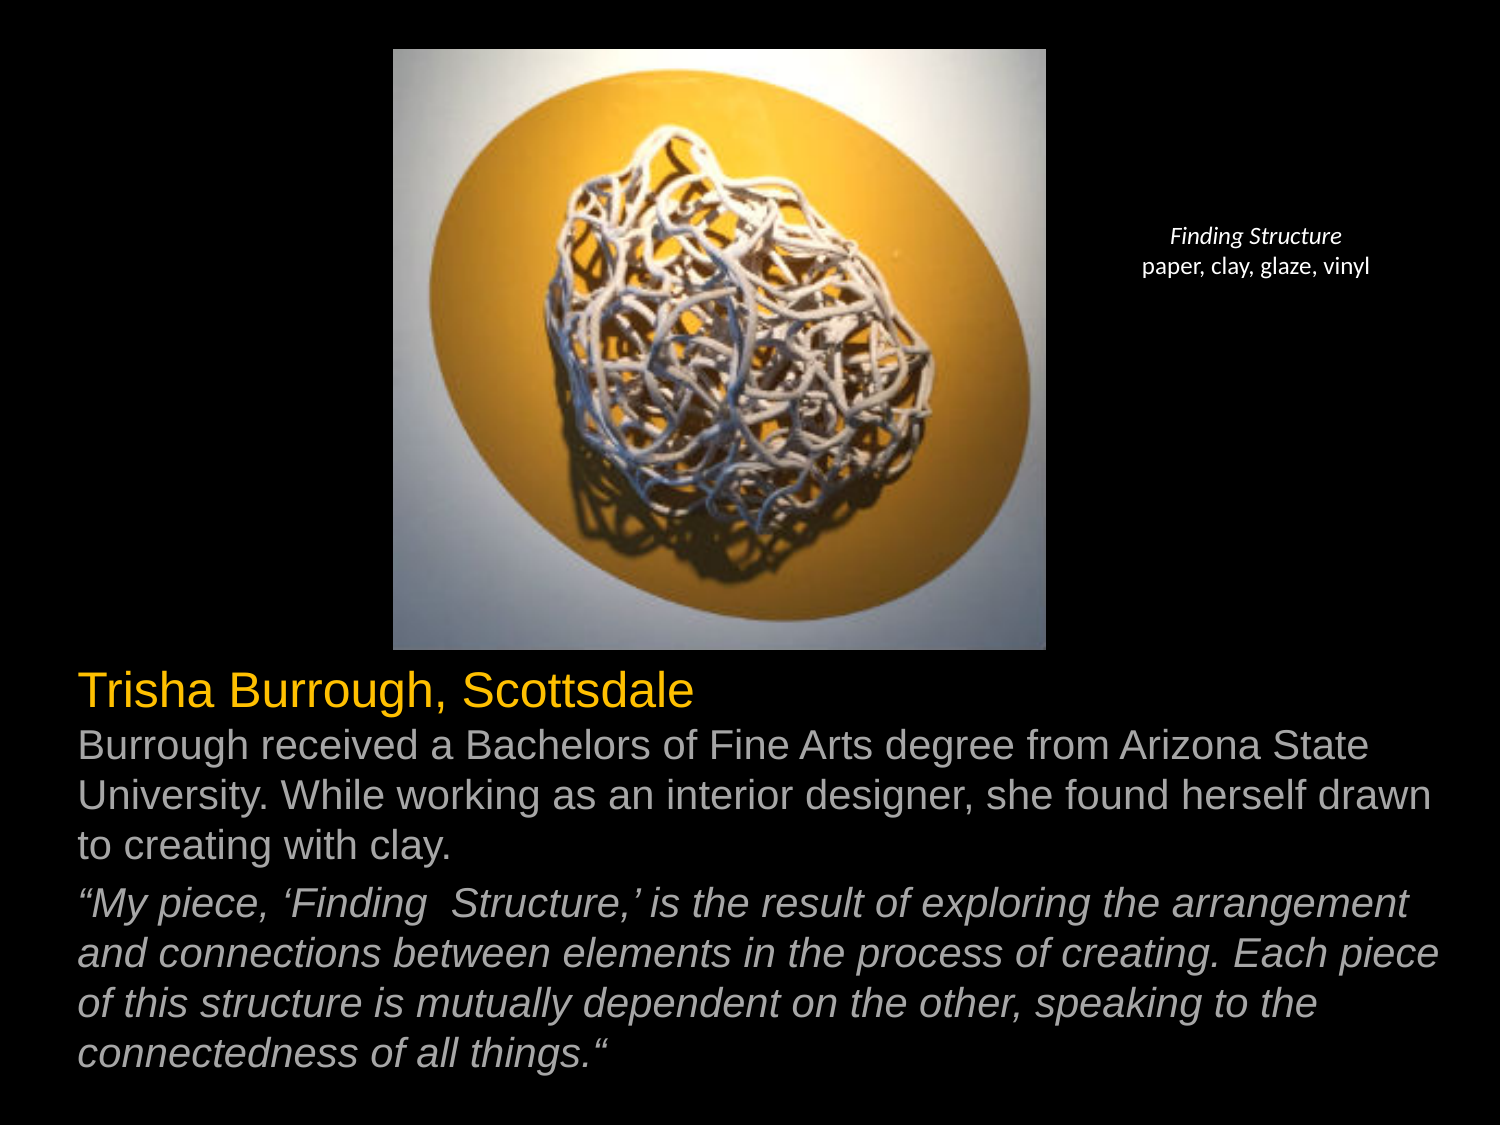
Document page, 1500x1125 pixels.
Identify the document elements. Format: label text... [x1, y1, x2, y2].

list Trisha Burrough, Scottsdale Burrough received a Bachelors of Fine Arts degree from Arizona State University. While working as an interior designer, she found herself drawn to creating with clay. “My piece, ‘Finding Structure,’ is the result of exploring the arrangement and connections between elements in the process of creating. Each piece of this structure is mutually dependent on the other, speaking to the connectedness of all things.“ [62, 650, 1475, 1100]
text_box Finding Structure paper, clay, glaze, vinyl [1050, 212, 1463, 288]
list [393, 49, 1046, 651]
